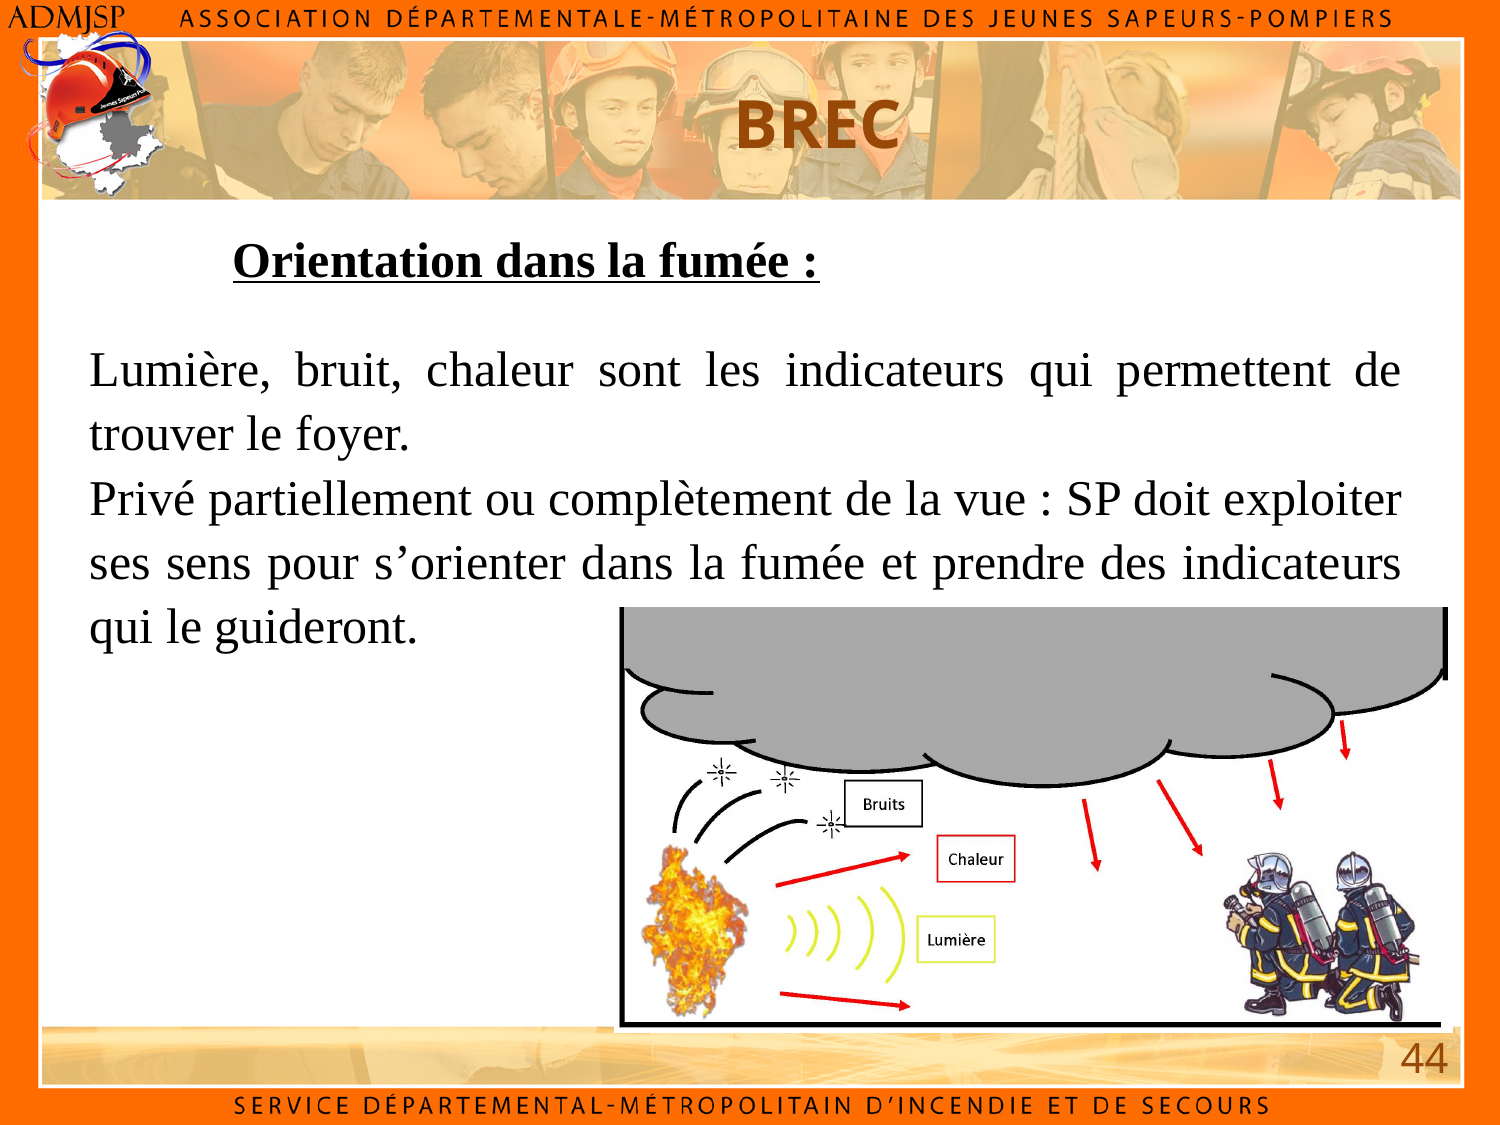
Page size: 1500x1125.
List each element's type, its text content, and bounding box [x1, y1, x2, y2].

text_box Lumière, bruit, chaleur sont les indicateurs qui permettent de trouver le foyer. Privé partiellement ou complètement de la vue : SP doit exploiter ses sens pour s’orienter dans la fumée et prendre des indicateurs qui le guideront. [74, 324, 1419, 661]
text_box BREC [183, 45, 1453, 200]
text_box Orientation dans la fumée : [67, 215, 1412, 295]
text_box 44 [1113, 1029, 1464, 1090]
picture [0, 0, 1500, 1125]
